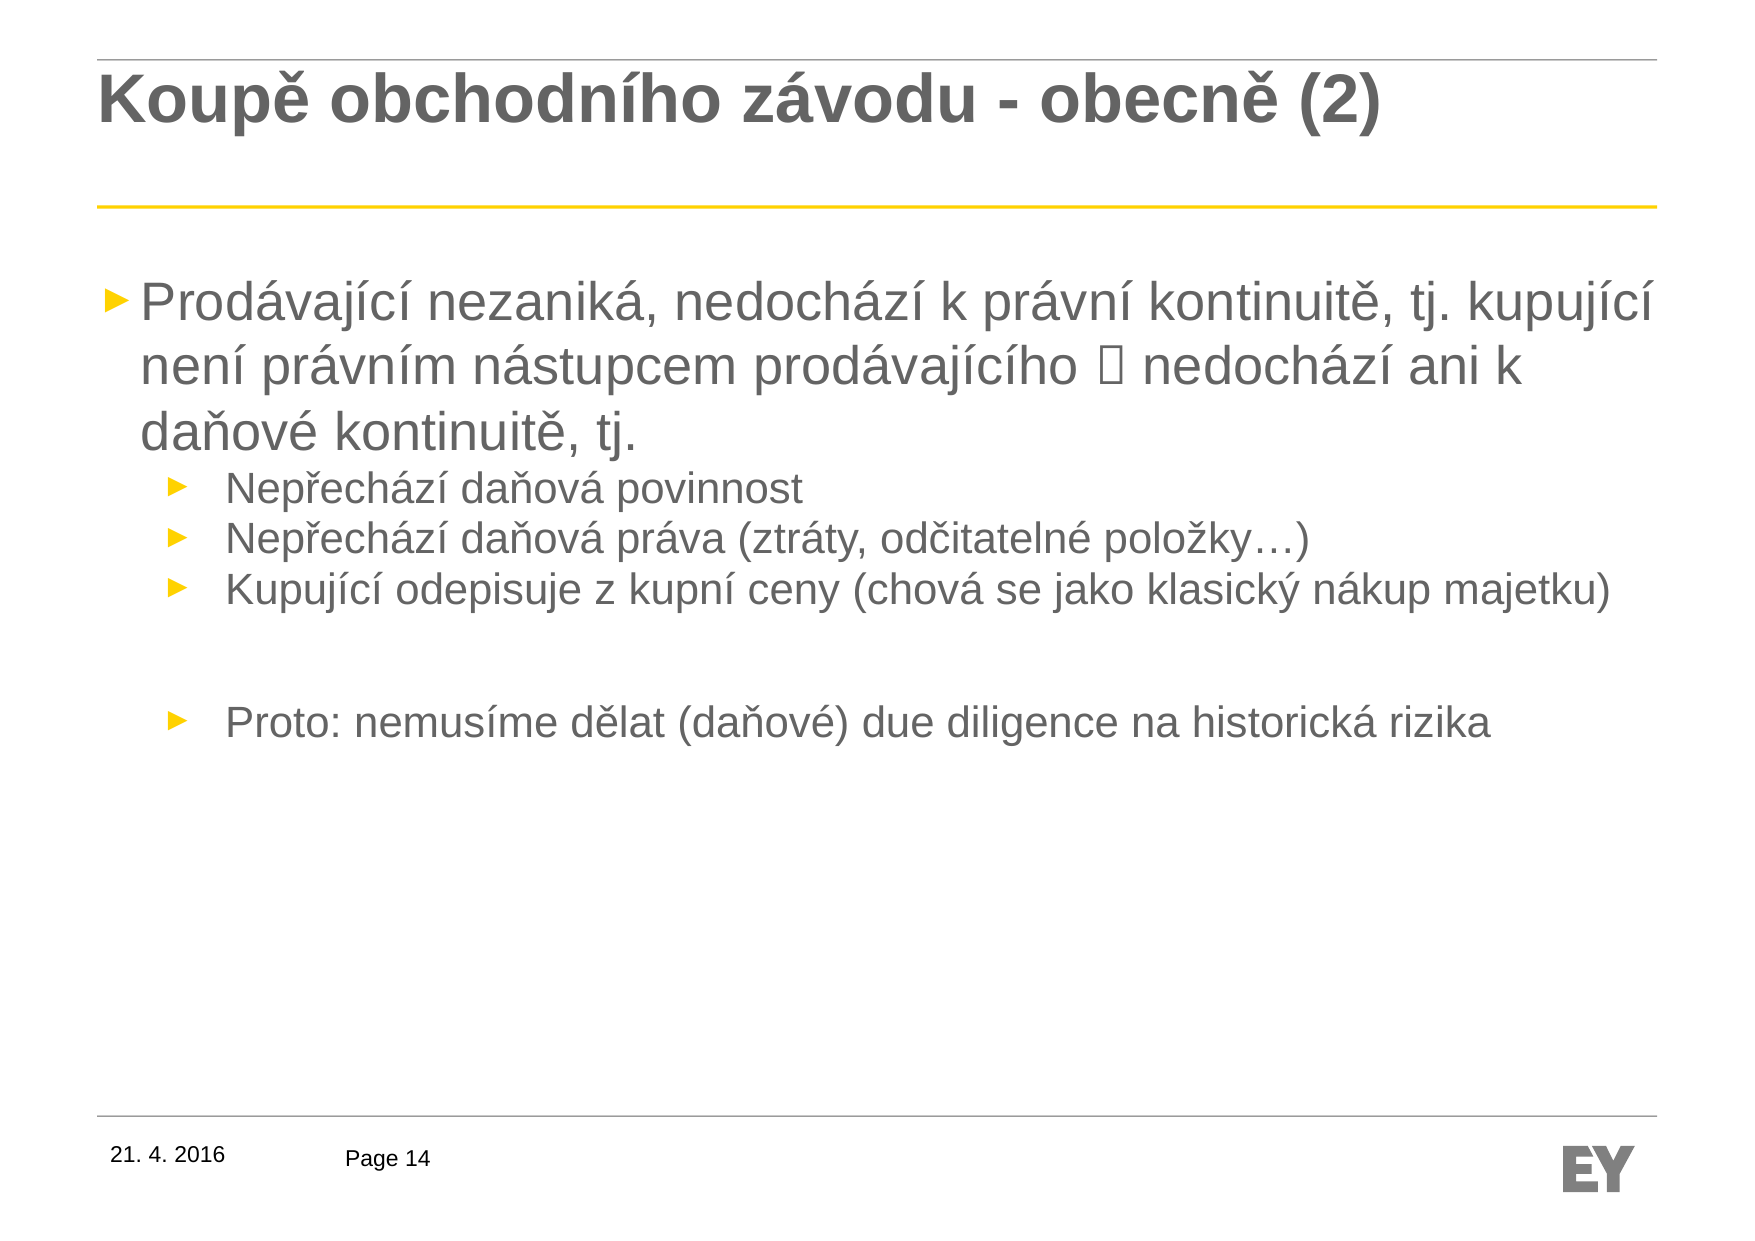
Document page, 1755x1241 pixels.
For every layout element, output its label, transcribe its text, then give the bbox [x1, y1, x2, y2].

slide_number 21. 4. 2016 [109, 1139, 332, 1179]
list Prodávající nezaniká, nedochází k právní kontinuitě, tj. kupující není právním nástupcem prodávajícího  nedochází ani k daňové kontinuitě, tj. Nepřechází daňová povinnost Nepřechází daňová práva (ztráty, odčitatelné položky…) Kupující odepisuje z kupní ceny (chová se jako klasický nákup majetku) Proto: nemusíme dělat (daňové) due diligence na historická rizika [96, 265, 1658, 1081]
title Koupě obchodního závodu - obecně (2) [96, 59, 1658, 202]
